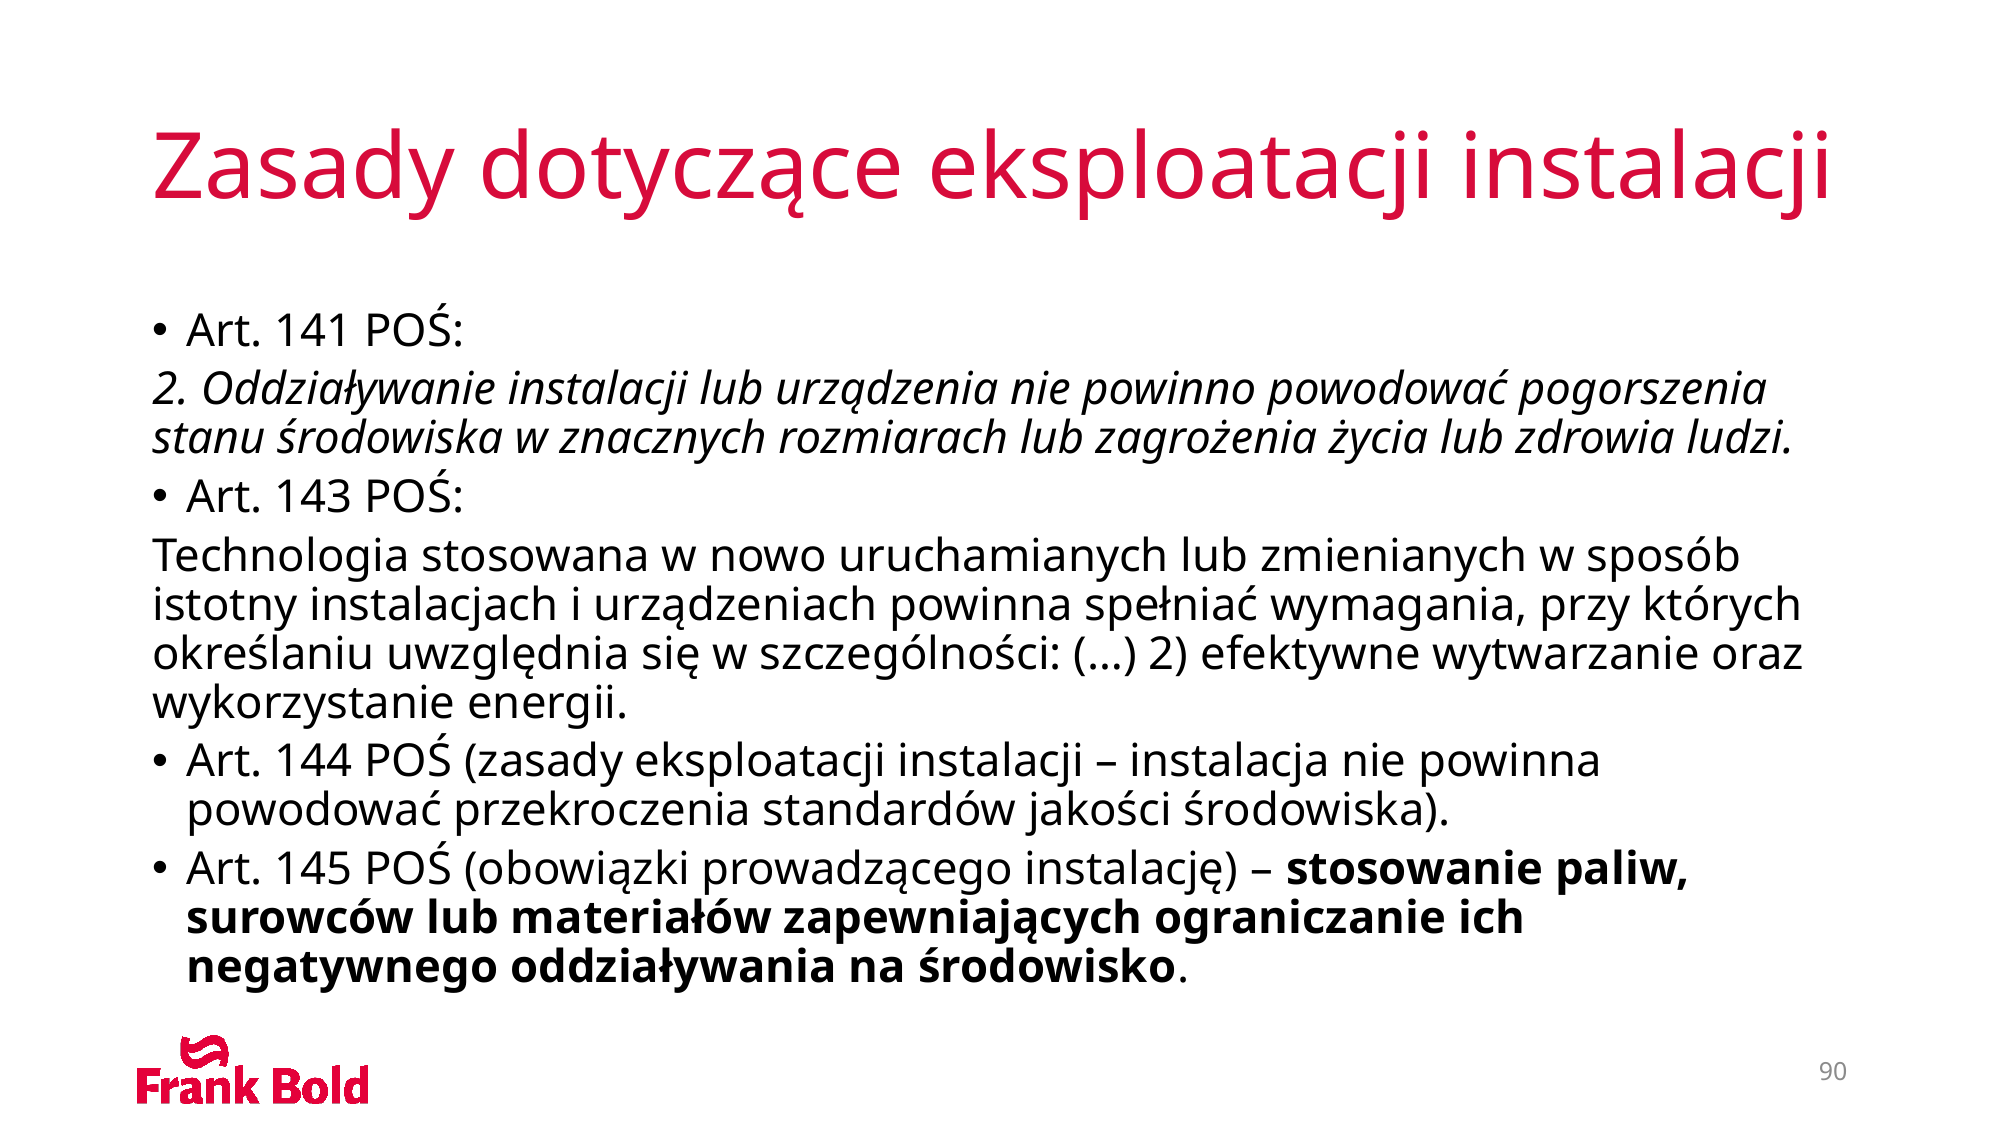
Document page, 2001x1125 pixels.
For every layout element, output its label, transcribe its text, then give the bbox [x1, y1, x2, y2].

slide_number 90 [1412, 1042, 1863, 1103]
list Art. 141 POŚ: 2. Oddziaływanie instalacji lub urządzenia nie powinno powodować pogorszenia stanu środowiska w znacznych rozmiarach lub zagrożenia życia lub zdrowia ludzi. Art. 143 POŚ: Technologia stosowana w nowo uruchamianych lub zmienianych w sposób istotny instalacjach i urządzeniach powinna spełniać wymagania, przy których określaniu uwzględnia się w szczególności: (…) 2) efektywne wytwarzanie oraz wykorzystanie energii. Art. 144 POŚ (zasady eksploatacji instalacji – instalacja nie powinna powodować przekroczenia standardów jakości środowiska). Art. 145 POŚ (obowiązki prowadzącego instalację) – stosowanie paliw, surowców lub materiałów zapewniających ograniczanie ich negatywnego oddziaływania na środowisko. [137, 299, 1863, 1014]
title Zasady dotyczące eksploatacji instalacji [137, 59, 1863, 278]
picture [137, 1035, 368, 1104]
